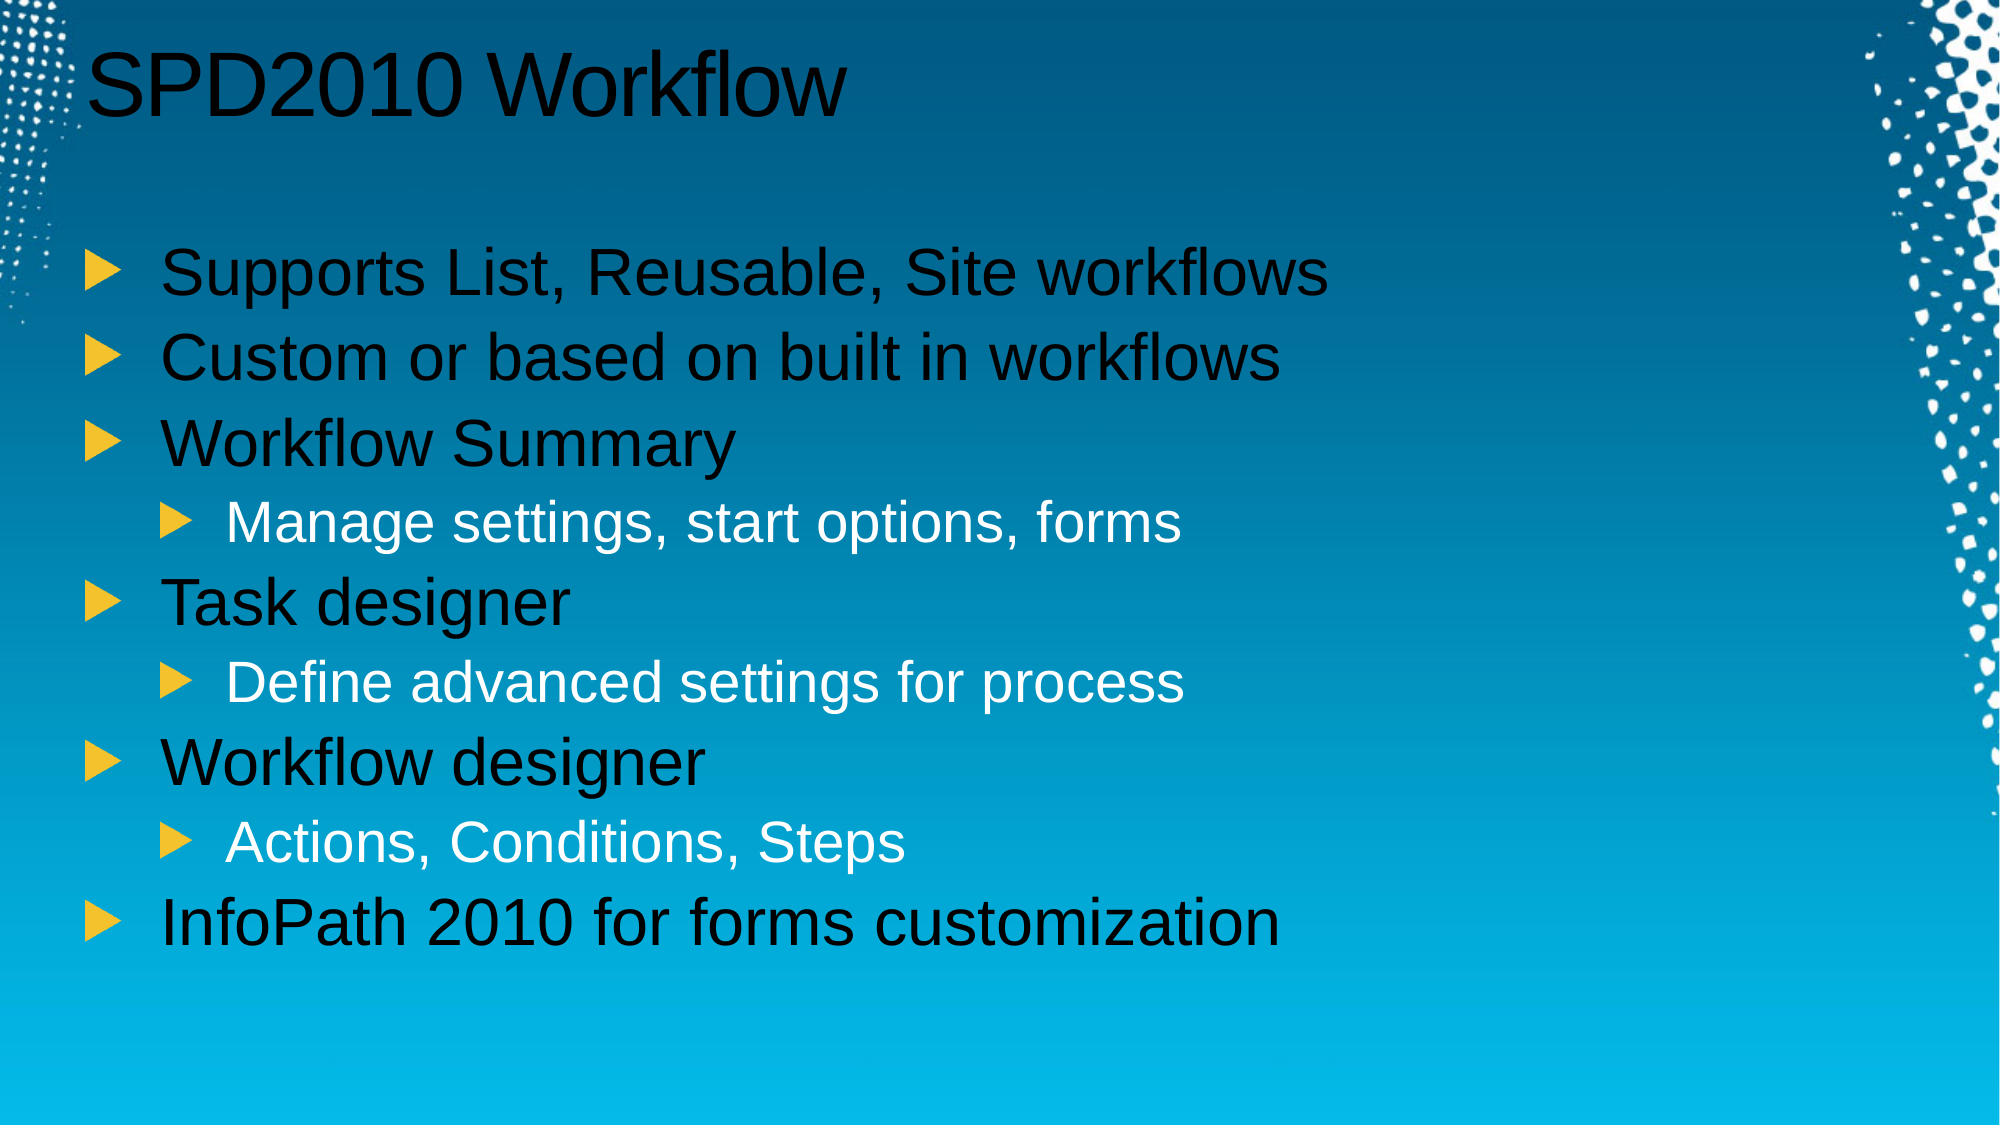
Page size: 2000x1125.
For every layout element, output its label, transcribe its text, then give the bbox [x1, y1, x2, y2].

picture [1963, 535, 1977, 550]
picture [41, 59, 48, 67]
picture [1948, 413, 1958, 424]
picture [1930, 291, 1941, 297]
picture [1926, 344, 1939, 358]
picture [33, 116, 40, 124]
picture [1929, 27, 1945, 45]
picture [1982, 714, 1993, 729]
picture [1952, 502, 1967, 516]
picture [56, 47, 64, 55]
picture [1991, 637, 2000, 652]
picture [1928, 399, 1939, 415]
picture [16, 143, 21, 151]
picture [1922, 200, 1934, 207]
picture [1898, 188, 1912, 198]
picture [1973, 368, 1982, 380]
picture [1953, 301, 1962, 312]
picture [1969, 625, 1985, 642]
picture [1991, 747, 2000, 765]
picture [1972, 312, 1985, 322]
picture [1963, 278, 1976, 291]
picture [0, 24, 9, 33]
title SPD2010 Workflow [85, 37, 1914, 138]
picture [16, 22, 23, 34]
picture [3, 10, 11, 18]
picture [10, 69, 17, 78]
picture [1914, 164, 1923, 177]
picture [1970, 426, 1980, 436]
picture [17, 129, 23, 136]
picture [1919, 367, 1930, 378]
picture [1990, 492, 2000, 505]
picture [1925, 141, 1935, 155]
picture [1979, 657, 1995, 676]
picture [1946, 525, 1956, 533]
picture [86, 901, 119, 940]
picture [1992, 438, 2000, 448]
picture [1932, 235, 1943, 241]
picture [38, 74, 47, 80]
picture [1941, 324, 1952, 332]
picture [18, 13, 26, 19]
picture [29, 27, 38, 38]
picture [1963, 589, 1976, 607]
picture [1942, 465, 1958, 483]
picture [58, 32, 66, 41]
picture [86, 741, 119, 780]
picture [33, 88, 42, 97]
picture [1938, 122, 1950, 133]
picture [26, 57, 34, 68]
picture [1958, 445, 1968, 460]
picture [1957, 187, 1971, 200]
picture [1935, 177, 1945, 189]
picture [86, 421, 119, 460]
picture [1993, 321, 2000, 339]
picture [54, 76, 60, 83]
picture [9, 84, 15, 91]
picture [1918, 308, 1929, 326]
picture [30, 14, 40, 23]
picture [31, 131, 37, 138]
picture [1968, 481, 1978, 492]
picture [33, 0, 42, 10]
picture [1983, 404, 1992, 414]
picture [1921, 0, 1934, 8]
picture [86, 335, 119, 374]
picture [34, 101, 43, 111]
picture [1963, 335, 1972, 344]
picture [1978, 517, 1987, 527]
picture [161, 663, 190, 697]
picture [1955, 557, 1965, 573]
picture [1935, 431, 1946, 449]
picture [1955, 246, 1965, 256]
picture [1942, 269, 1953, 276]
picture [1915, 109, 1924, 119]
picture [6, 97, 12, 105]
picture [0, 155, 5, 163]
picture [86, 250, 119, 289]
picture [28, 42, 36, 53]
picture [1960, 392, 1970, 403]
picture [47, 0, 57, 10]
picture [1974, 683, 1985, 694]
picture [43, 42, 49, 53]
picture [1984, 349, 1992, 357]
picture [1935, 0, 2000, 306]
picture [161, 503, 190, 537]
picture [1935, 379, 1948, 391]
picture [1988, 547, 2000, 561]
picture [55, 62, 62, 69]
picture [24, 72, 32, 79]
picture [1994, 382, 2000, 391]
picture [1946, 155, 1961, 167]
picture [1972, 570, 1986, 583]
picture [86, 581, 119, 620]
picture [1980, 460, 1987, 469]
picture [1945, 213, 1955, 220]
picture [161, 823, 190, 857]
picture [1995, 582, 2000, 595]
picture [11, 55, 21, 64]
picture [1911, 223, 1918, 230]
picture [1892, 212, 1902, 216]
picture [42, 31, 53, 39]
picture [1889, 152, 1901, 166]
picture [18, 0, 29, 6]
picture [1950, 359, 1960, 366]
picture [0, 40, 9, 45]
picture [1925, 87, 1941, 99]
picture [1920, 257, 1932, 264]
picture [45, 16, 55, 24]
picture [1988, 691, 2000, 709]
list Supports List, Reusable, Site workflows Custom or based on built in workflows Workflow Summary Manage settings, start options, forms Task designer Define advanced settings for process Workflow designer Actions, Conditions, Steps InfoPath 2010 for forms customization [85, 237, 1918, 1060]
picture [13, 41, 25, 49]
picture [1981, 604, 2000, 620]
